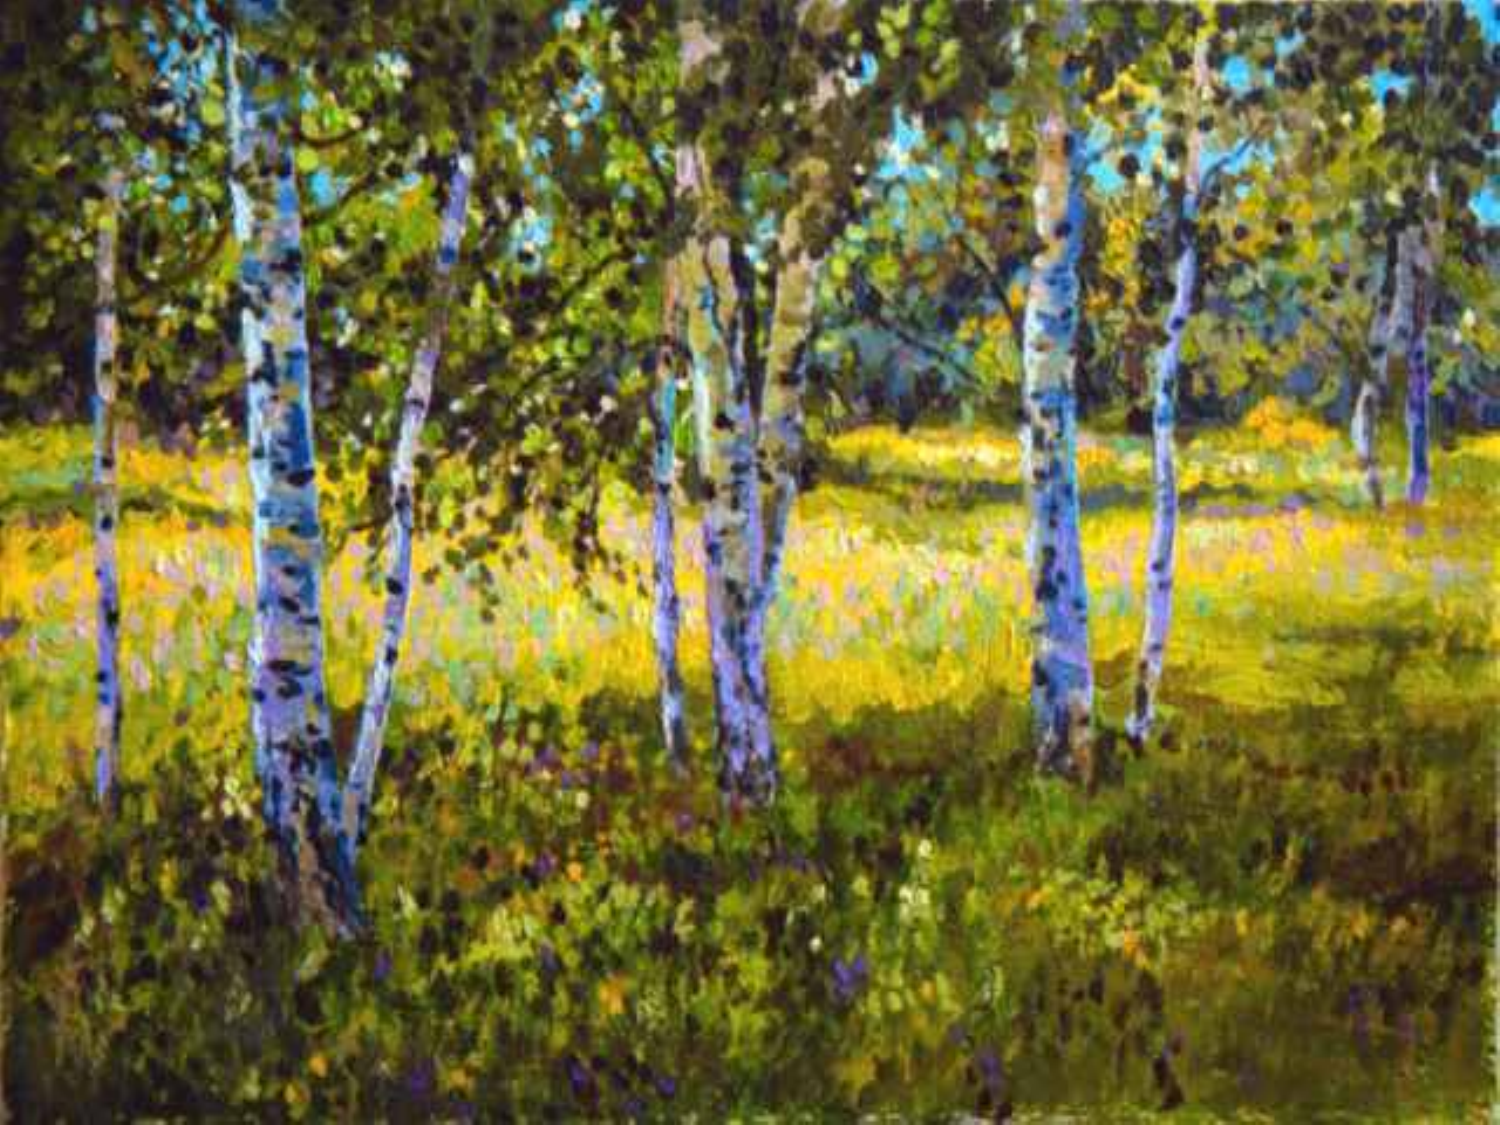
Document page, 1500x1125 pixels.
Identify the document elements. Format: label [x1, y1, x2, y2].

list [0, 0, 1500, 1125]
